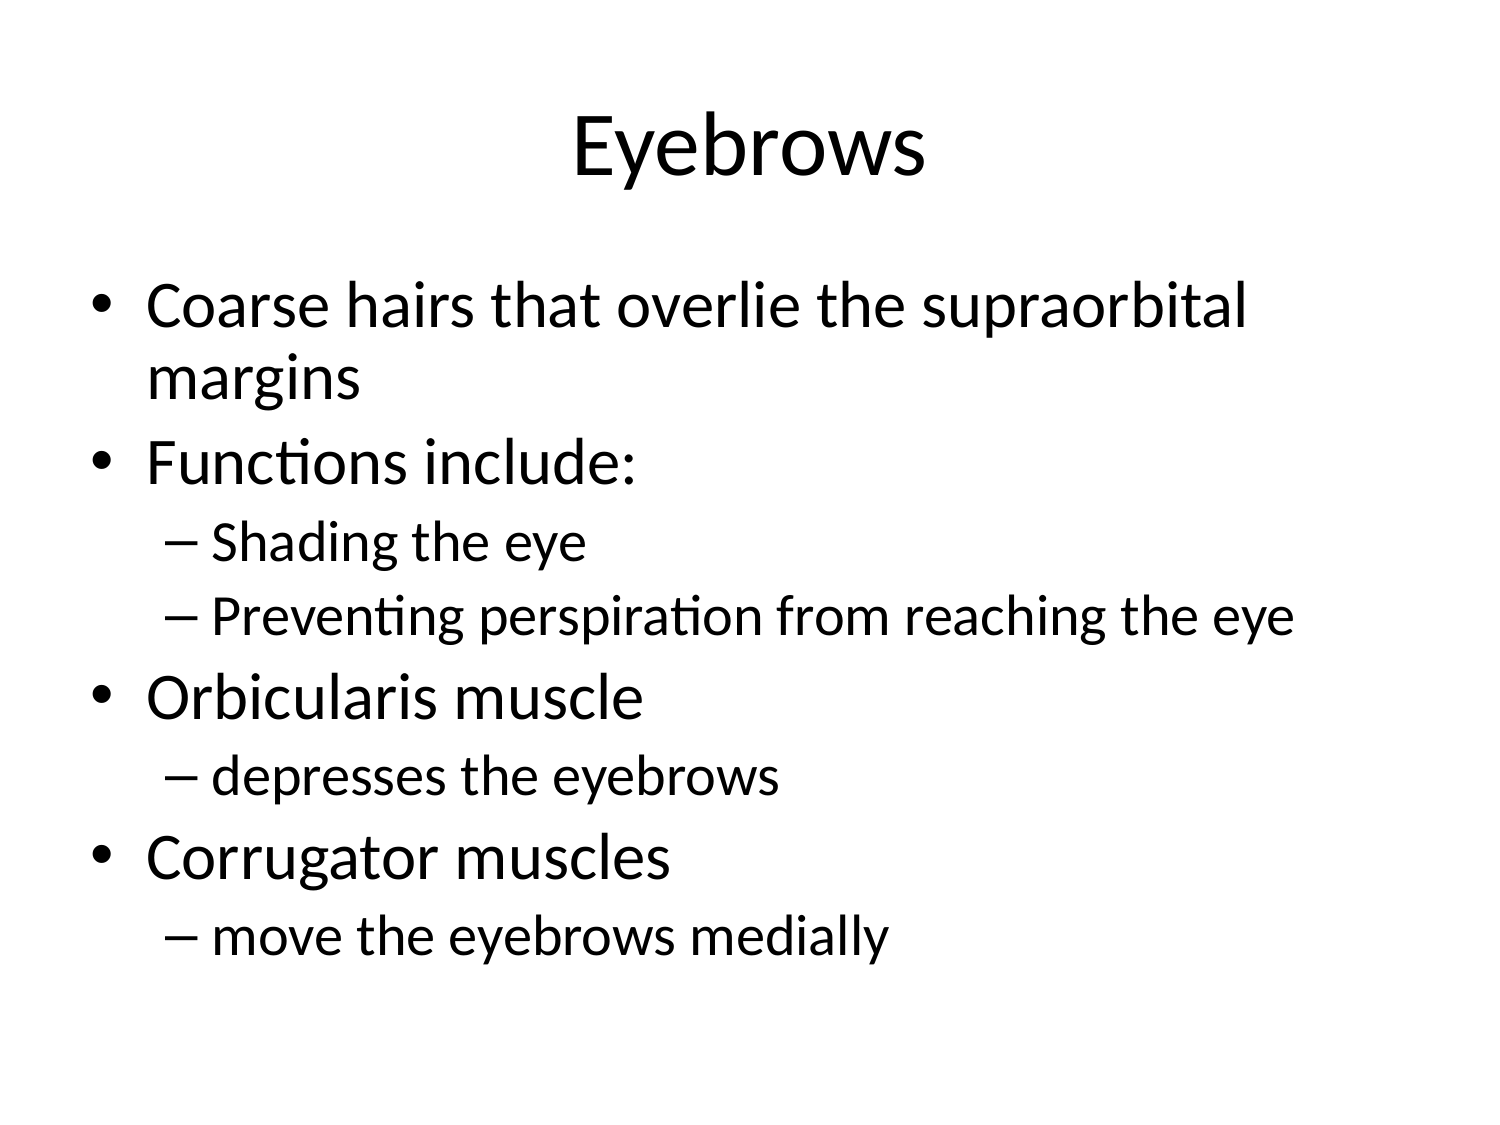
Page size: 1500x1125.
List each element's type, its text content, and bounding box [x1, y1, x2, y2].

title Eyebrows [75, 45, 1425, 233]
list Coarse hairs that overlie the supraorbital margins Functions include: Shading the eye Preventing perspiration from reaching the eye Orbicularis muscle depresses the eyebrows Corrugator muscles move the eyebrows medially [75, 262, 1425, 1005]
